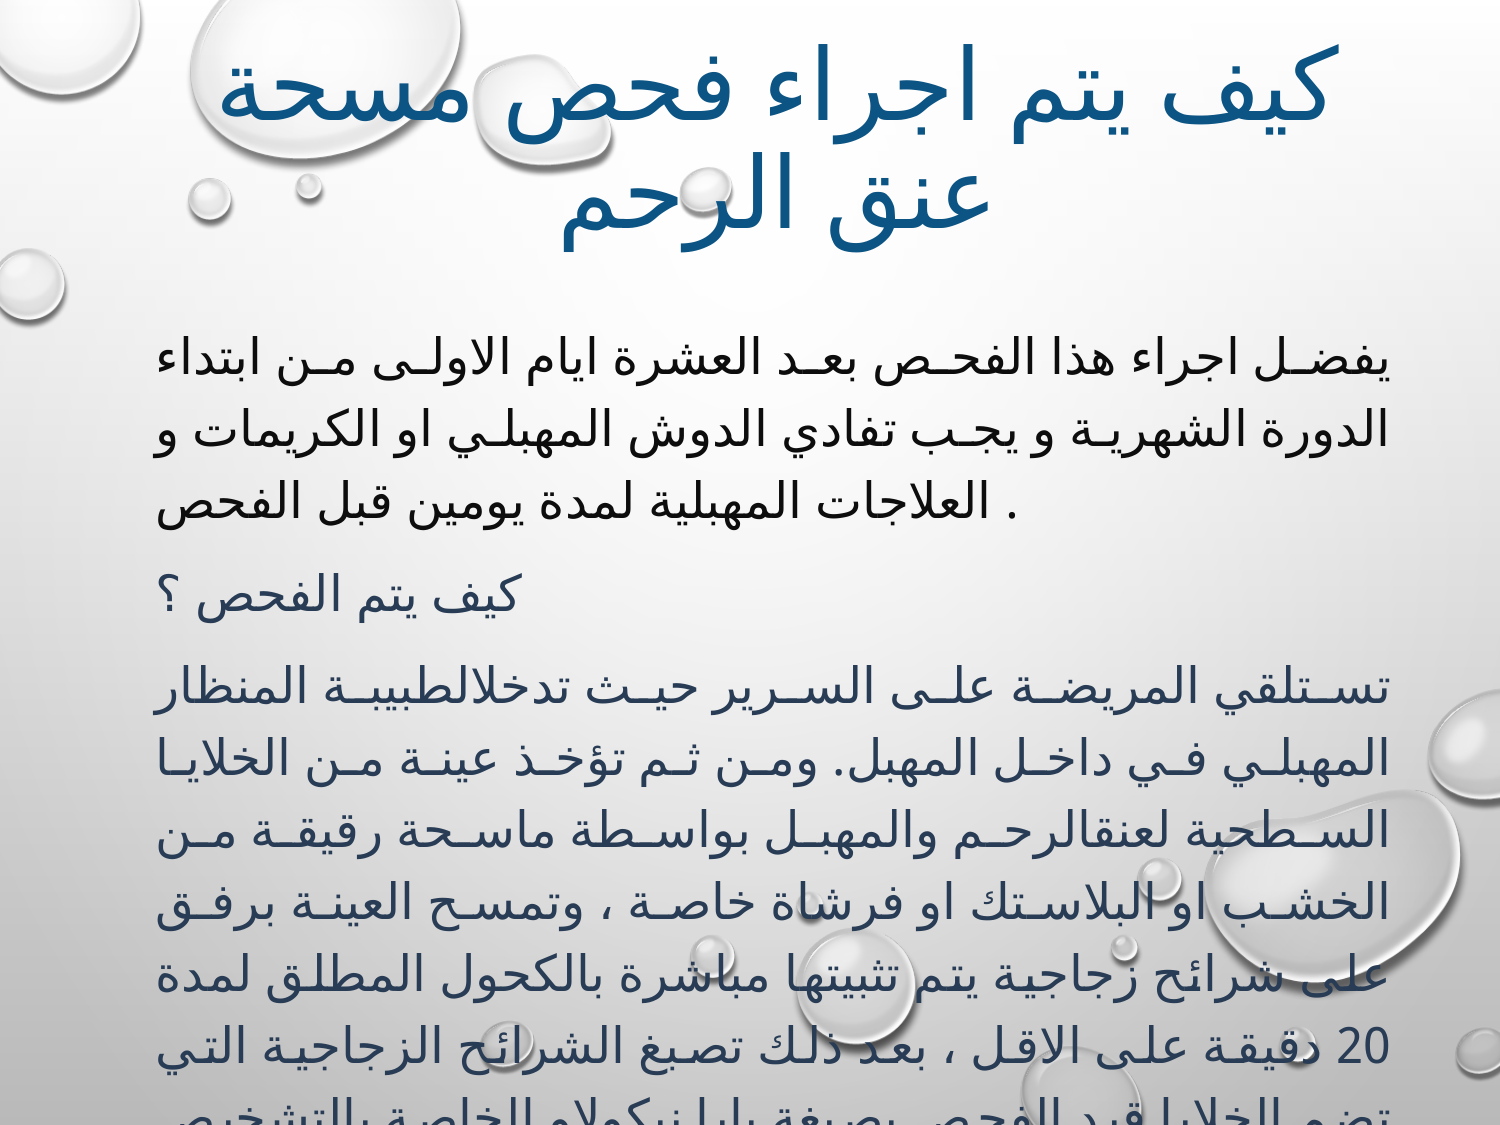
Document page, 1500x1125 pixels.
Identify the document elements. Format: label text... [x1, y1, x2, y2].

picture [0, 0, 1500, 1125]
title كيف يتم اجراء فحص مسحة عنق الرحم [140, 0, 1416, 258]
subtitle يفضل اجراء هذا الفحص بعد العشرة ايام الاولى من ابتداء الدورة الشهرية و يجب تفادي الدوش المهبلي او الكريمات و العلاجات المهبلية لمدة يومين قبل الفحص . كيف يتم الفحص ؟ تستلقي المريضة على السرير حيث تدخلالطبيبة المنظار المهبلي في داخل المهبل. ومن ثم تؤخذ عينة من الخلايا السطحية لعنقالرحم والمهبل بواسطة ماسحة رقيقة من الخشب او البلاستك او فرشاة خاصة ، وتمسح العينة برفق على شرائح زجاجية يتم تثبيتها مباشرة بالكحول المطلق لمدة 20 دقيقة على الاقل ، بعد ذلك تصبغ الشرائح الزجاجية التي تضم الخلايا قيد الفحص بصبغة بابا نيكولاو الخاصة بالتشخيص الخلوي ومن ثم يتم فحص العينات الخلوية مختبريا تحت المجهر للتأكد من خلوها من الخلايا السرطانية . [140, 304, 1407, 1043]
